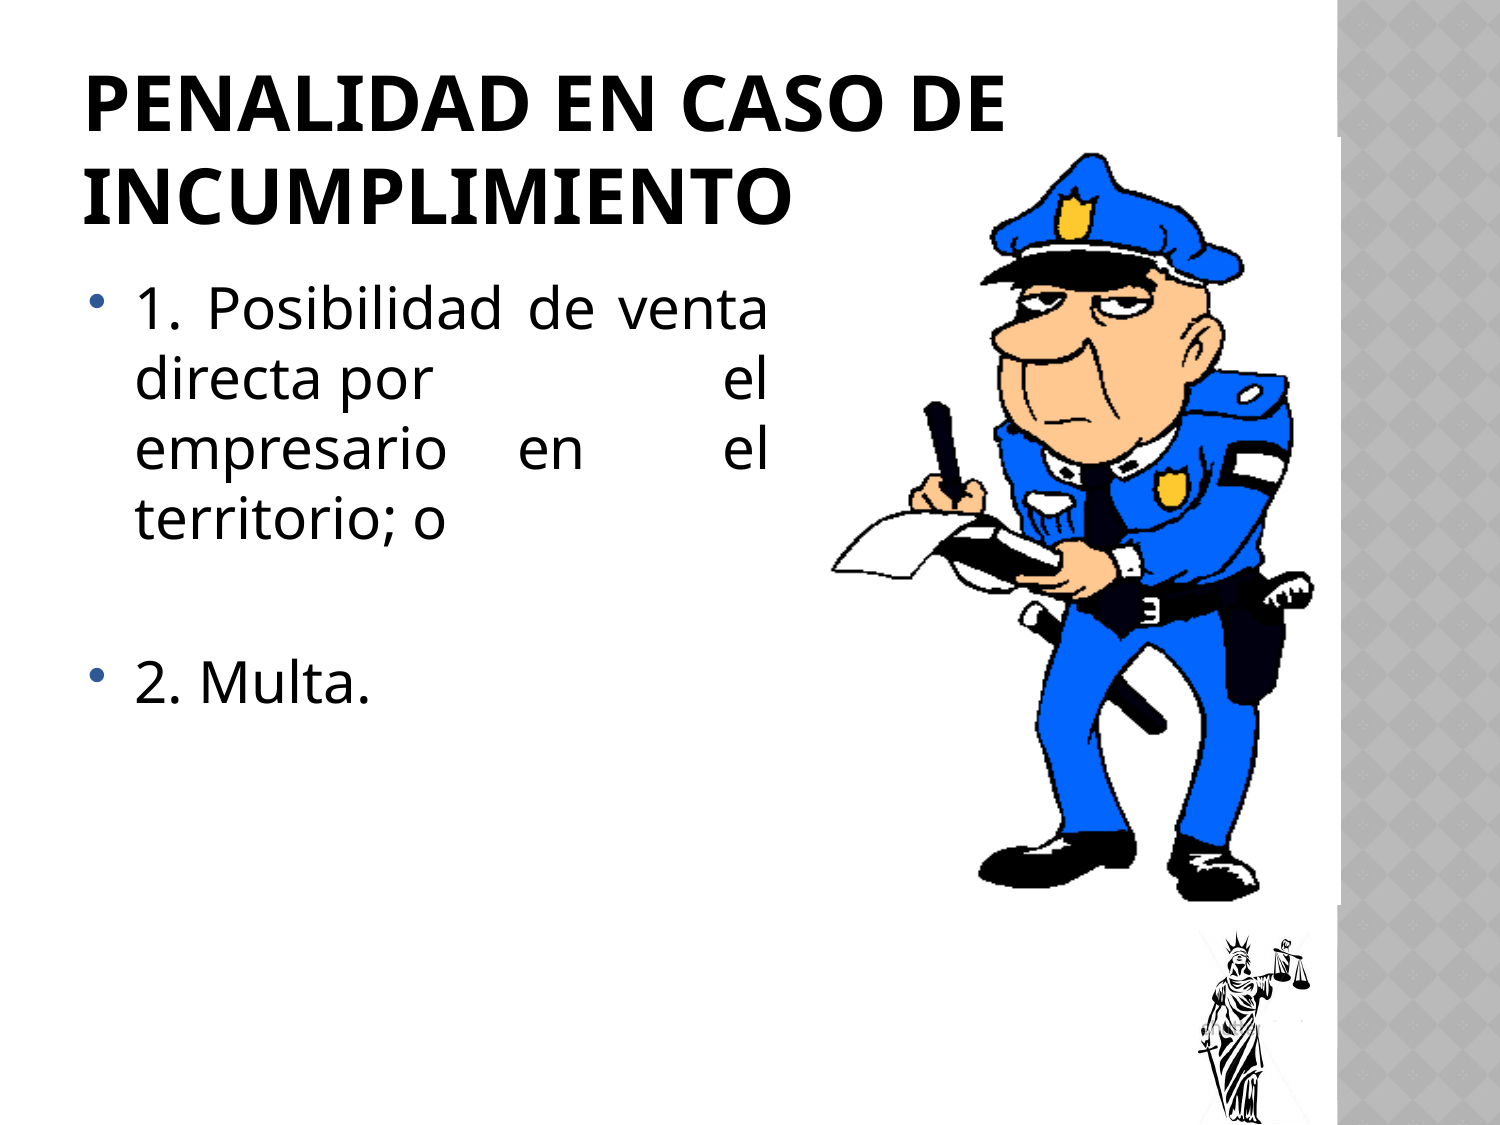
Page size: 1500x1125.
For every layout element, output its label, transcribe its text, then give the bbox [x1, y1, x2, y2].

picture [1198, 930, 1310, 1125]
picture [808, 136, 1341, 906]
list 1. Posibilidad de venta directa por el empresario en el territorio; o 2. Multa. [75, 264, 786, 1059]
title penalidad en caso de incumplimiento [75, 52, 1263, 240]
